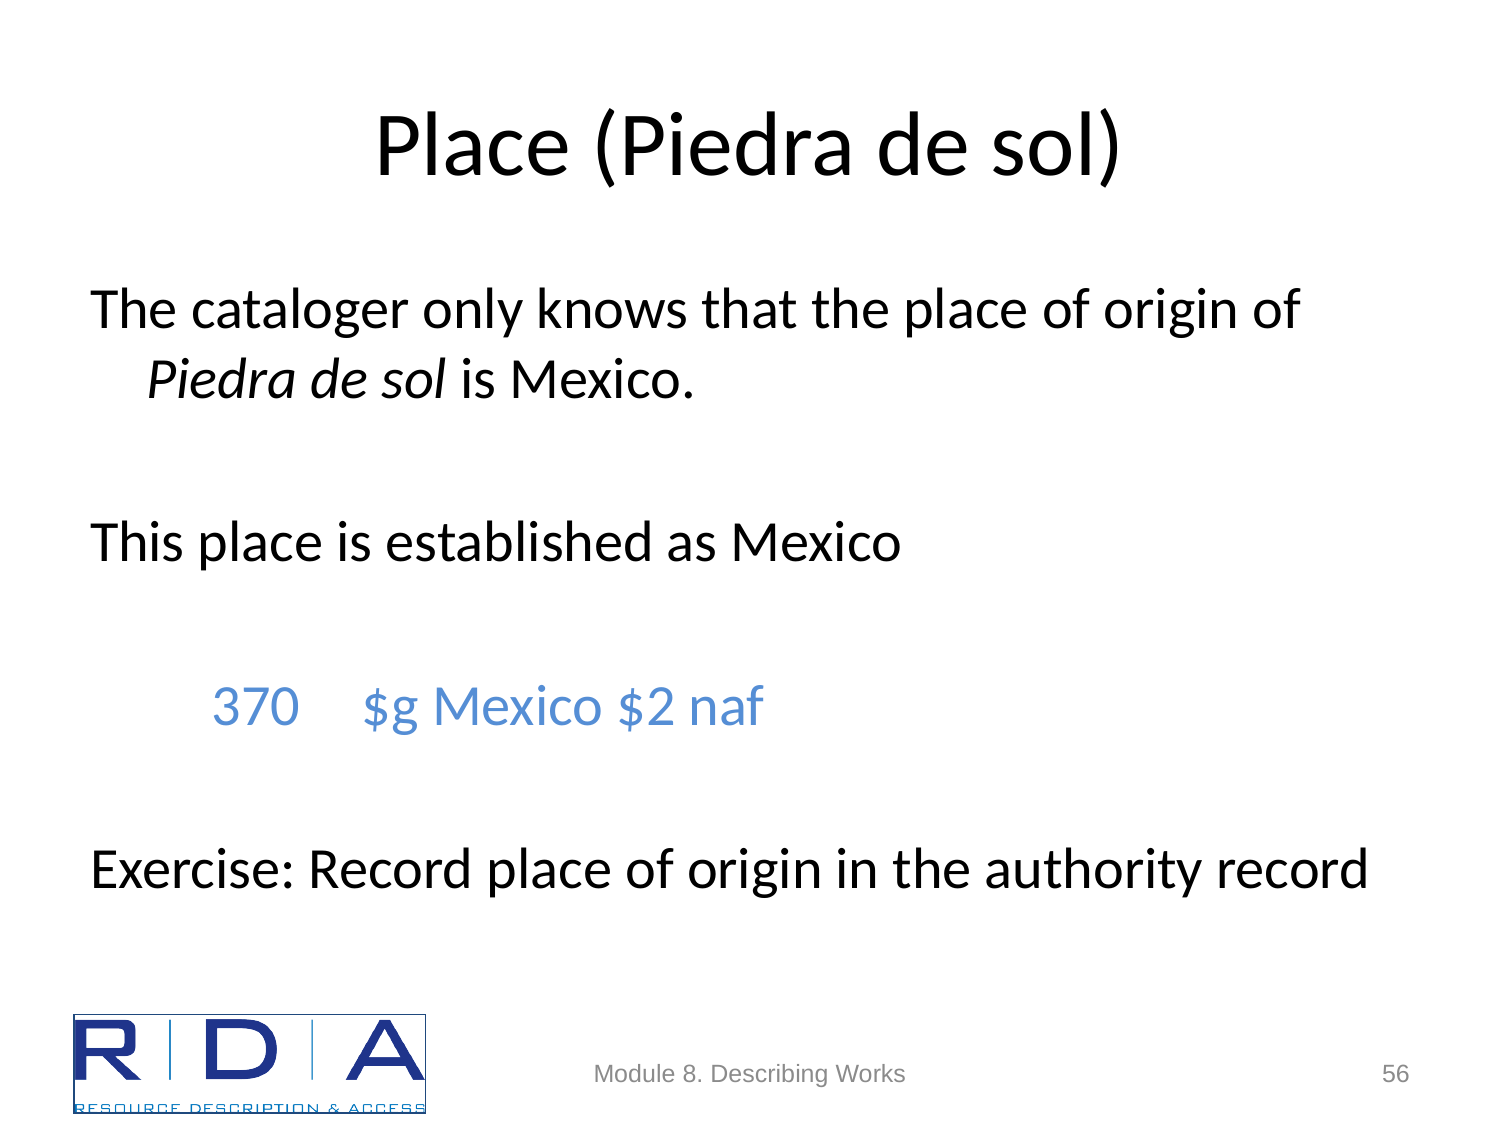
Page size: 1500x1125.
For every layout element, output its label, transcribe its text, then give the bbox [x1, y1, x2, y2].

list The cataloger only knows that the place of origin of Piedra de sol is Mexico. This place is established as Mexico 370 $g Mexico $2 naf Exercise: Record place of origin in the authority record [75, 262, 1425, 1005]
picture [75, 1015, 425, 1112]
footer Module 8. Describing Works [512, 1042, 988, 1103]
title Place (Piedra de sol) [75, 45, 1425, 233]
slide_number 56 [1074, 1042, 1425, 1103]
